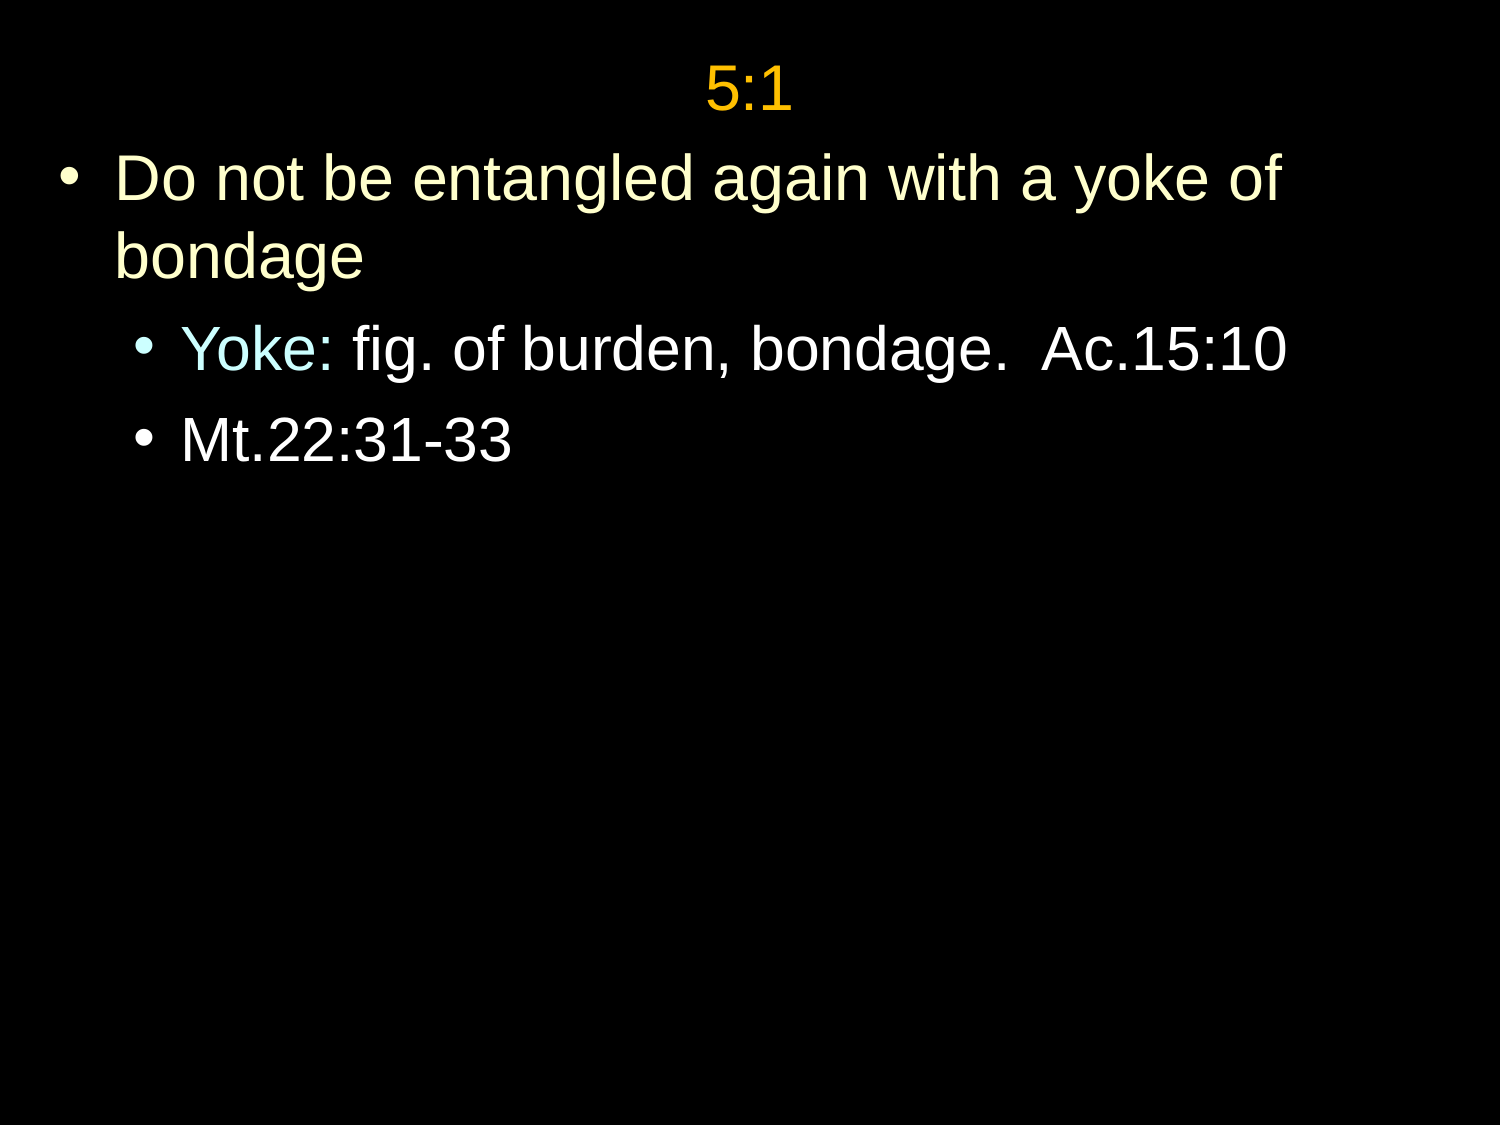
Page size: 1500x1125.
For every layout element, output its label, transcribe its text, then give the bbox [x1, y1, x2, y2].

list 5:1 Do not be entangled again with a yoke of bondage Yoke: fig. of burden, bondage. Ac.15:10 Mt.22:31-33 [43, 38, 1457, 1067]
